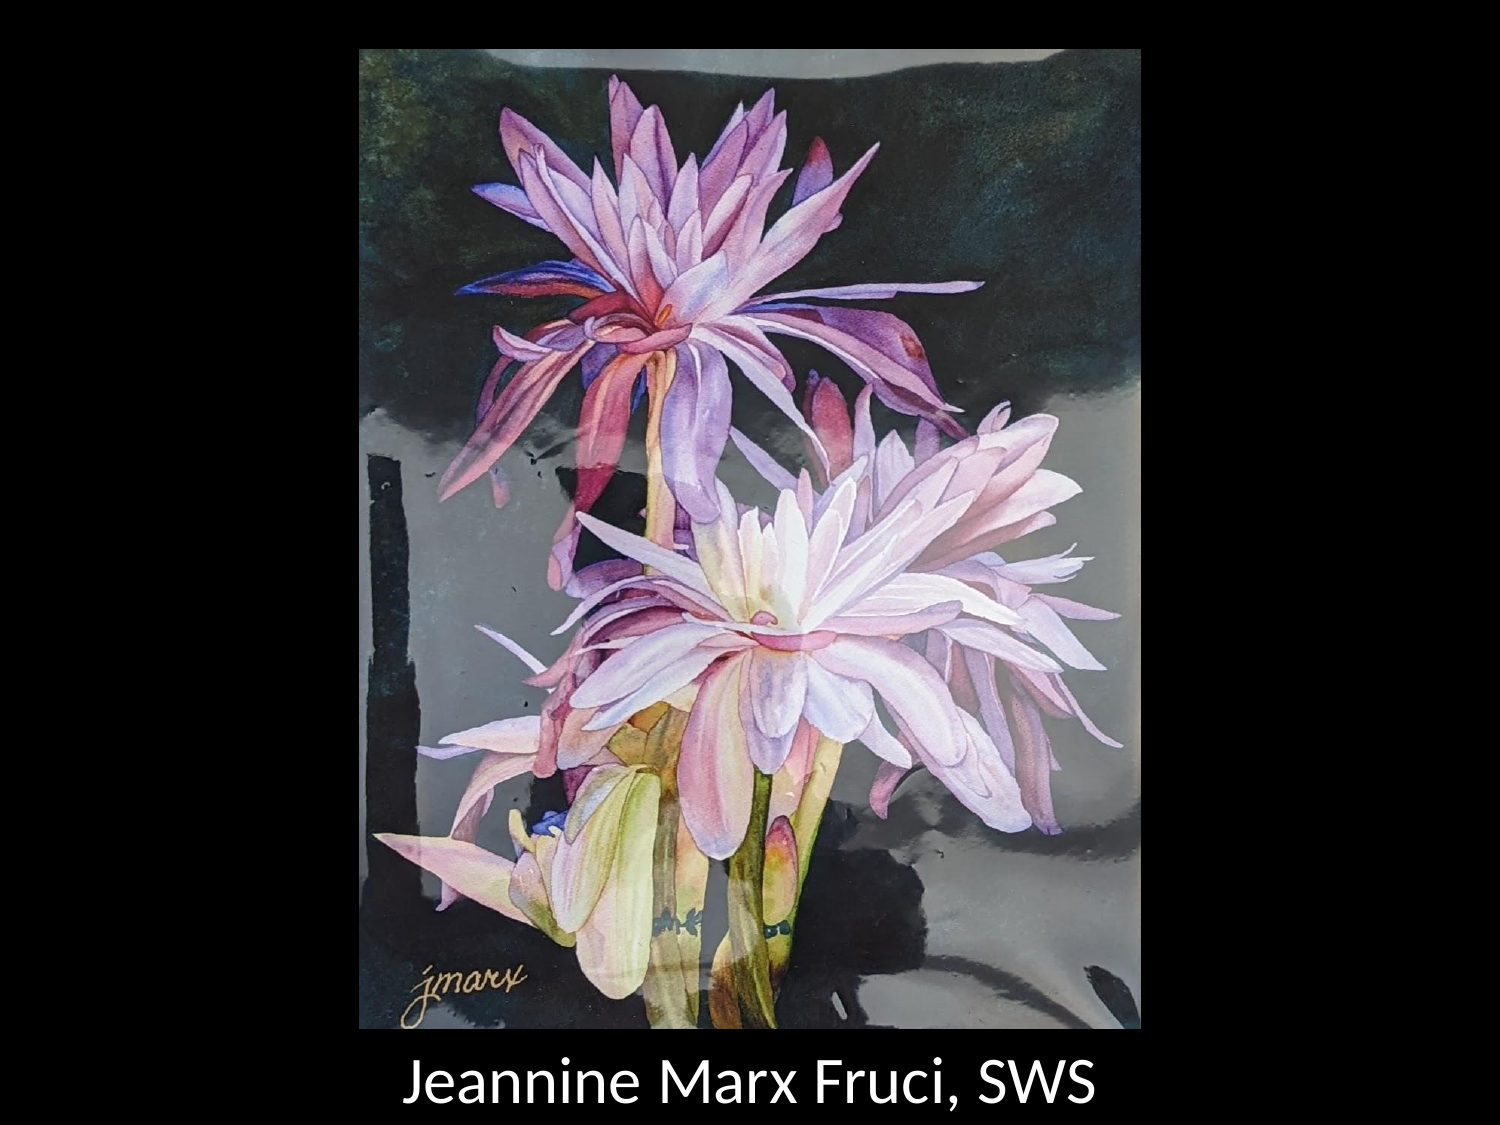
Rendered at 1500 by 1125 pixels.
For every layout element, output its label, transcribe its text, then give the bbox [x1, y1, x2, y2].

picture [359, 49, 1141, 1030]
text_box Jeannine Marx Fruci, SWS [349, 1029, 1151, 1125]
